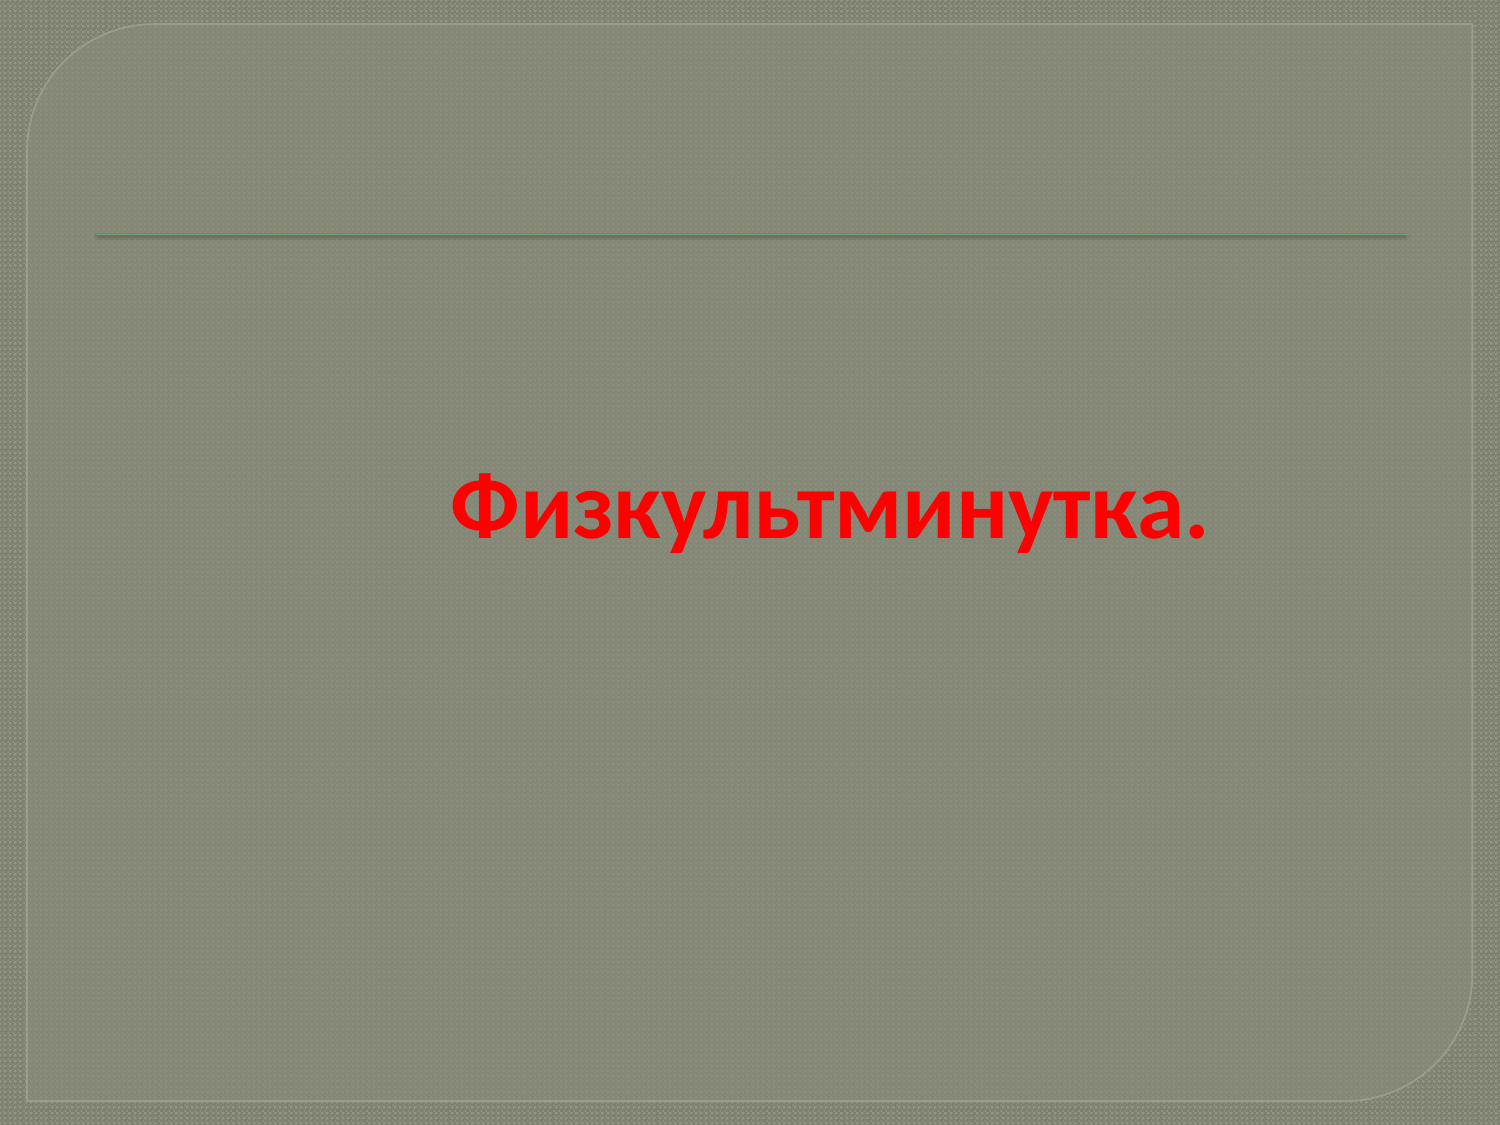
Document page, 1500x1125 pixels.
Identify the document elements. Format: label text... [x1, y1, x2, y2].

title Физкультминутка. [152, 35, 1500, 680]
